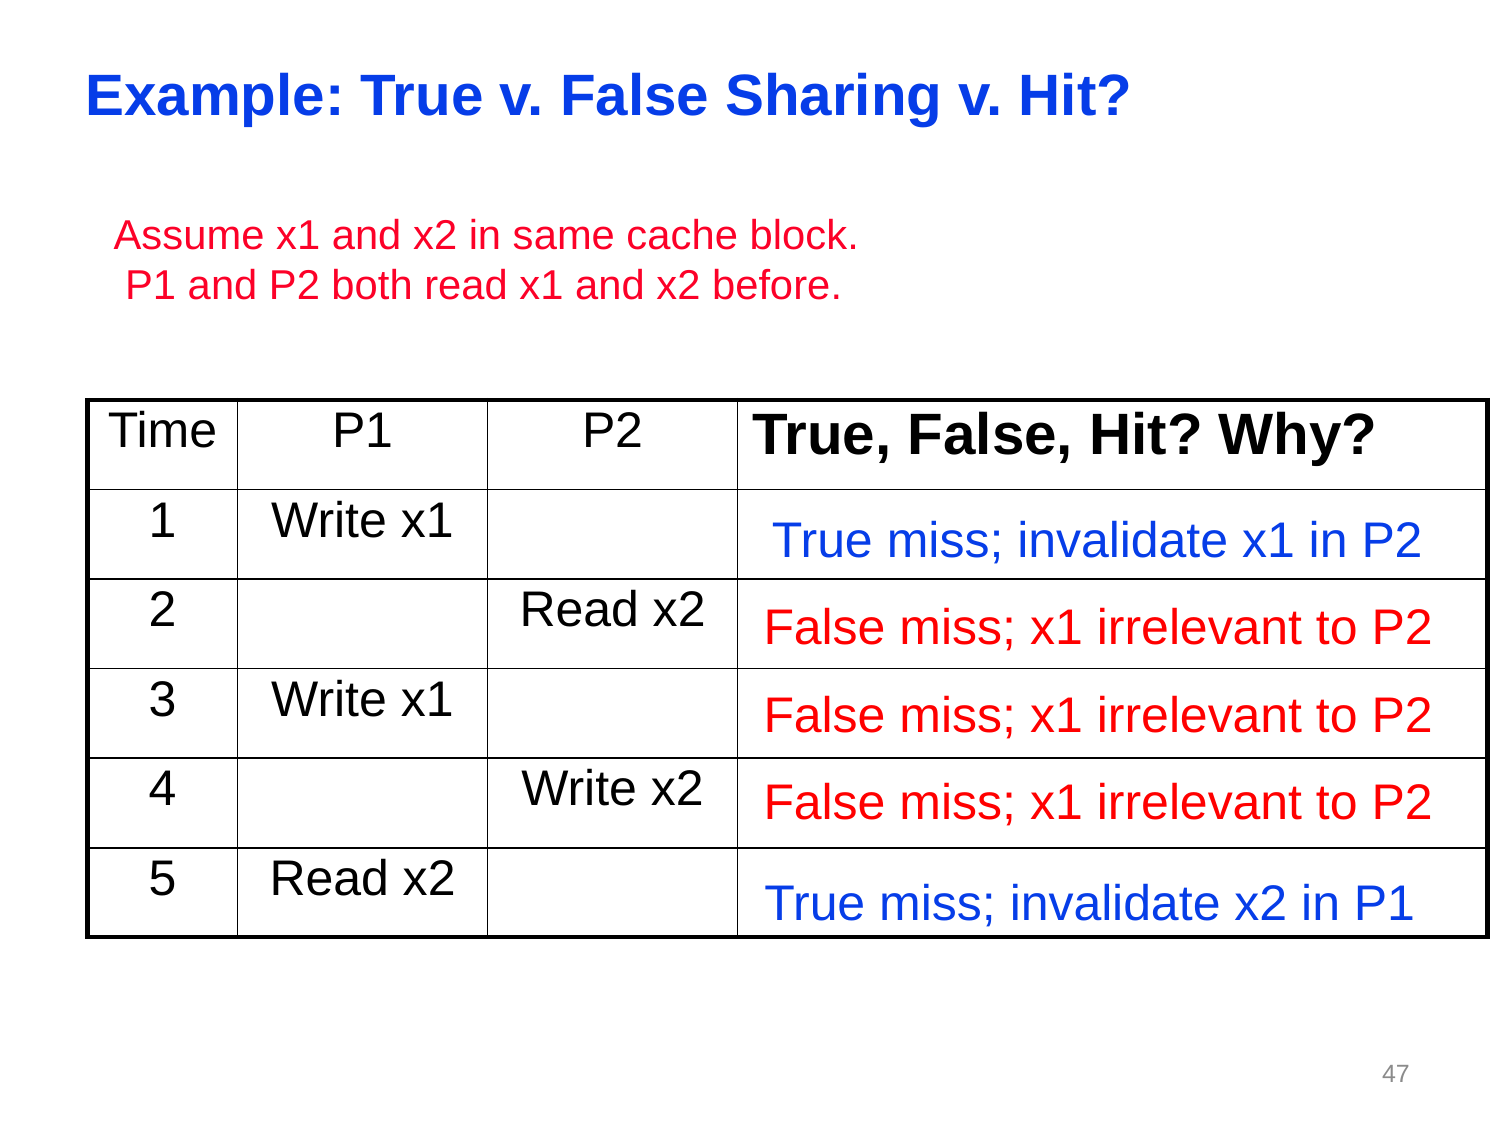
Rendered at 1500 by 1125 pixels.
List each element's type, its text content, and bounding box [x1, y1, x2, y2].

text_box True miss; invalidate x1 in P2 [757, 500, 1438, 568]
title Example: True v. False Sharing v. Hit? [74, 61, 1335, 163]
table_cell [488, 849, 737, 935]
text_box Assume x1 and x2 in same cache block. P1 and P2 both read x1 and x2 before. [87, 200, 1213, 308]
table_header P2 [488, 402, 737, 489]
table_cell Read x2 [238, 849, 487, 935]
table_header True, False, Hit? Why? [738, 402, 1485, 489]
table_cell [738, 490, 1485, 578]
table_cell 3 [90, 669, 237, 757]
table_cell [488, 490, 737, 578]
table_cell [738, 669, 1485, 757]
table_cell [738, 759, 1485, 847]
table_cell 5 [90, 849, 237, 935]
table_cell [738, 849, 1485, 935]
text_box False miss; x1 irrelevant to P2 [748, 587, 1449, 655]
table_cell [238, 580, 487, 668]
text_box True miss; invalidate x2 in P1 [749, 862, 1431, 930]
table_cell [738, 580, 1485, 668]
table_header Time [90, 402, 237, 489]
table_cell 4 [90, 759, 237, 847]
text_box False miss; x1 irrelevant to P2 [748, 675, 1449, 743]
table_cell 1 [90, 490, 237, 578]
slide_number 46 [1074, 1042, 1425, 1103]
table_cell Write x2 [488, 759, 737, 847]
table_cell [238, 759, 487, 847]
text_box False miss; x1 irrelevant to P2 [748, 762, 1449, 830]
table_cell 2 [90, 580, 237, 668]
table_cell [488, 669, 737, 757]
table_cell Write x1 [238, 669, 487, 757]
table_header P1 [238, 402, 487, 489]
table_cell Read x2 [488, 580, 737, 668]
table_cell Write x1 [238, 490, 487, 578]
